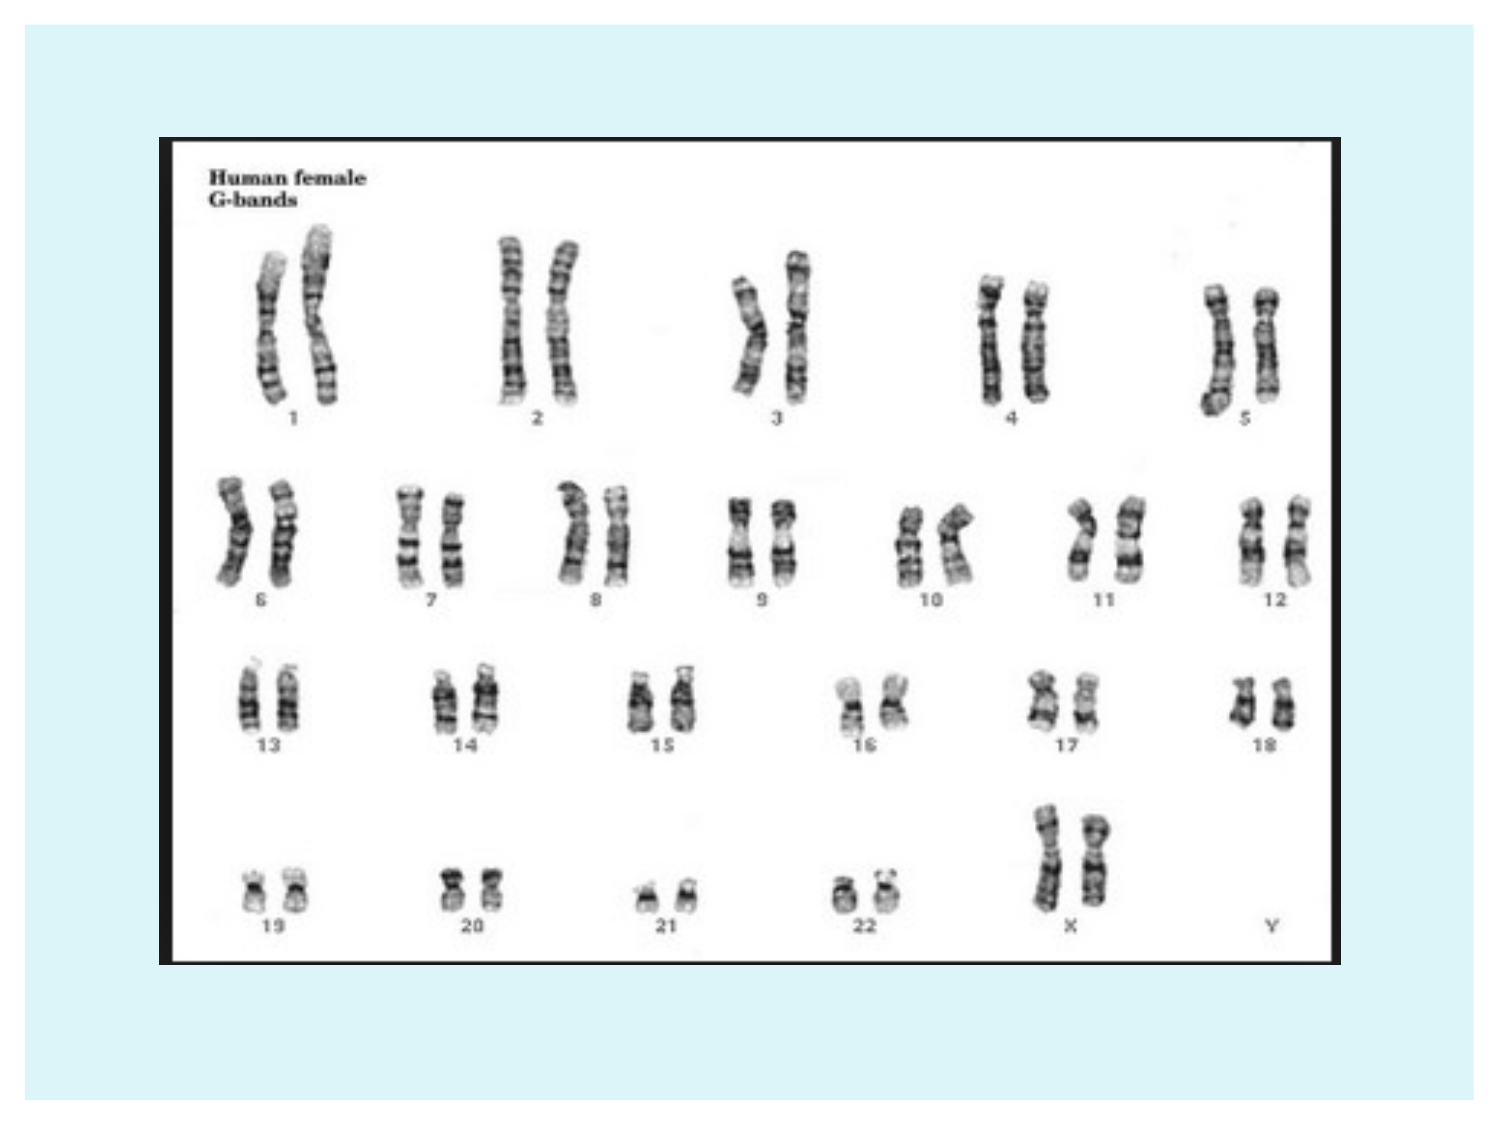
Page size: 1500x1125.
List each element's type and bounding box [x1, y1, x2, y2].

picture [159, 136, 1341, 965]
